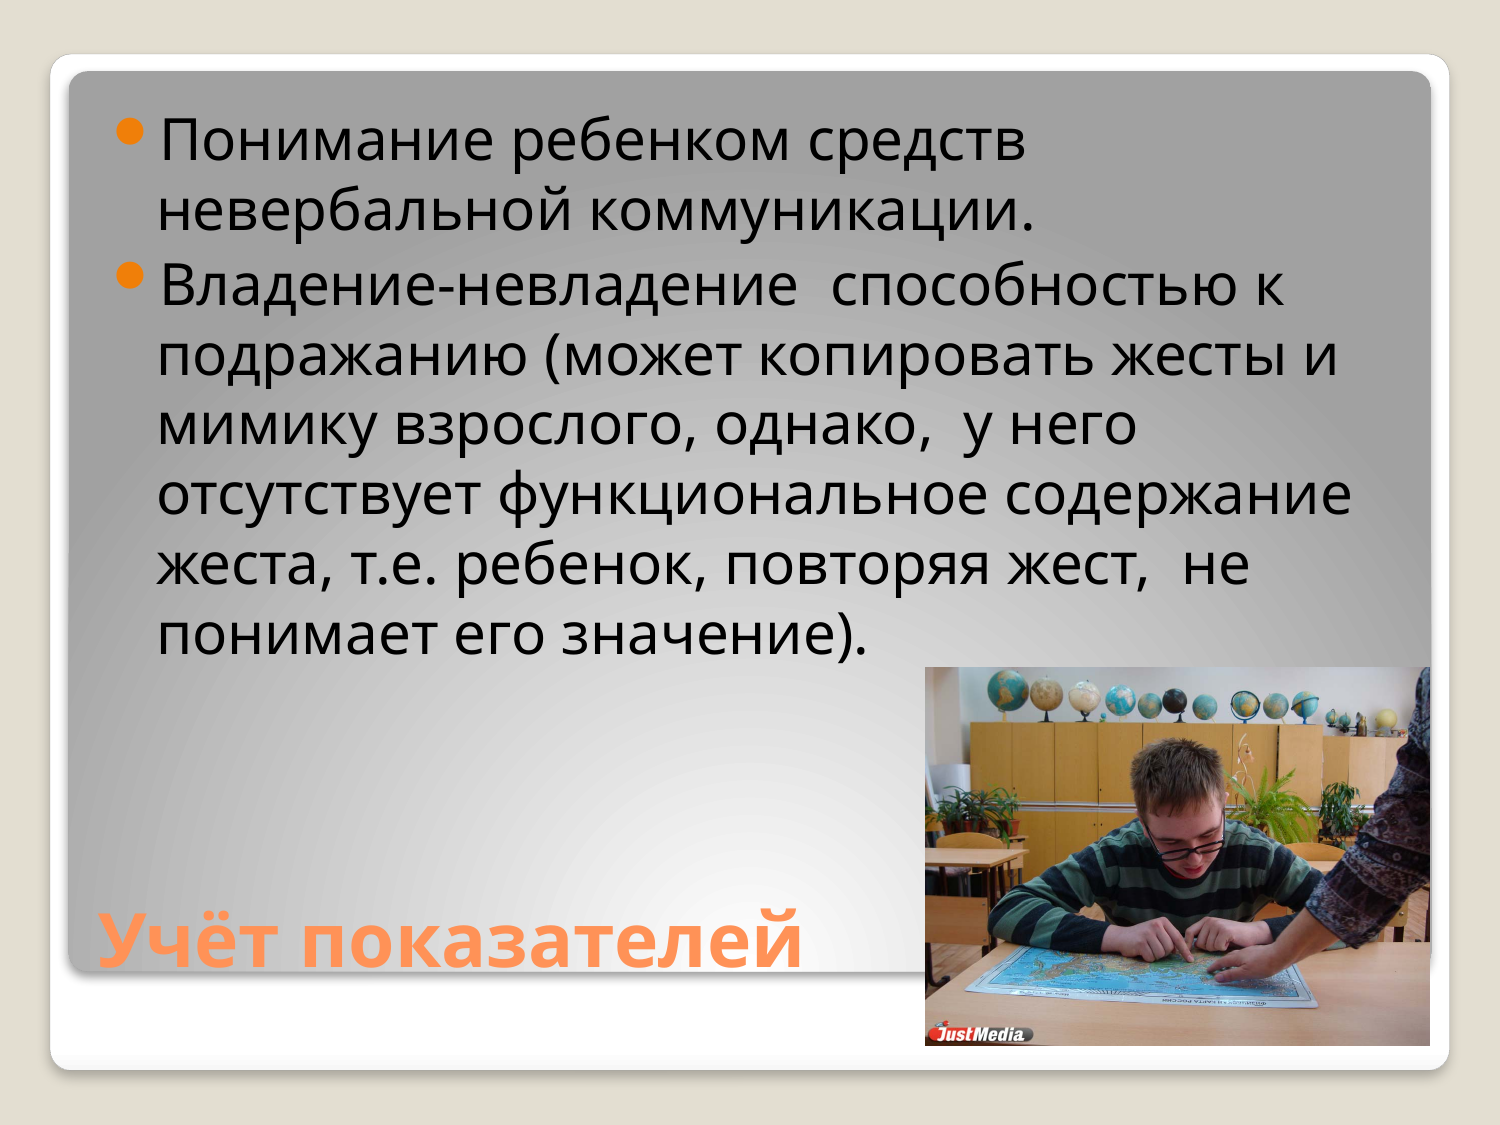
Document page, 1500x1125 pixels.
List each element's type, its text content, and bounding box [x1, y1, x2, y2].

title Учёт показателей [82, 856, 918, 990]
list Понимание ребенком средств невербальной коммуникации. Владение-невладение способностью к подражанию (может копировать жесты и мимику взрослого, однако, у него отсутствует функциональное содержание жеста, т.е. ребенок, повторяя жест, не понимает его значение). [82, 86, 1425, 856]
picture [925, 667, 1430, 1047]
